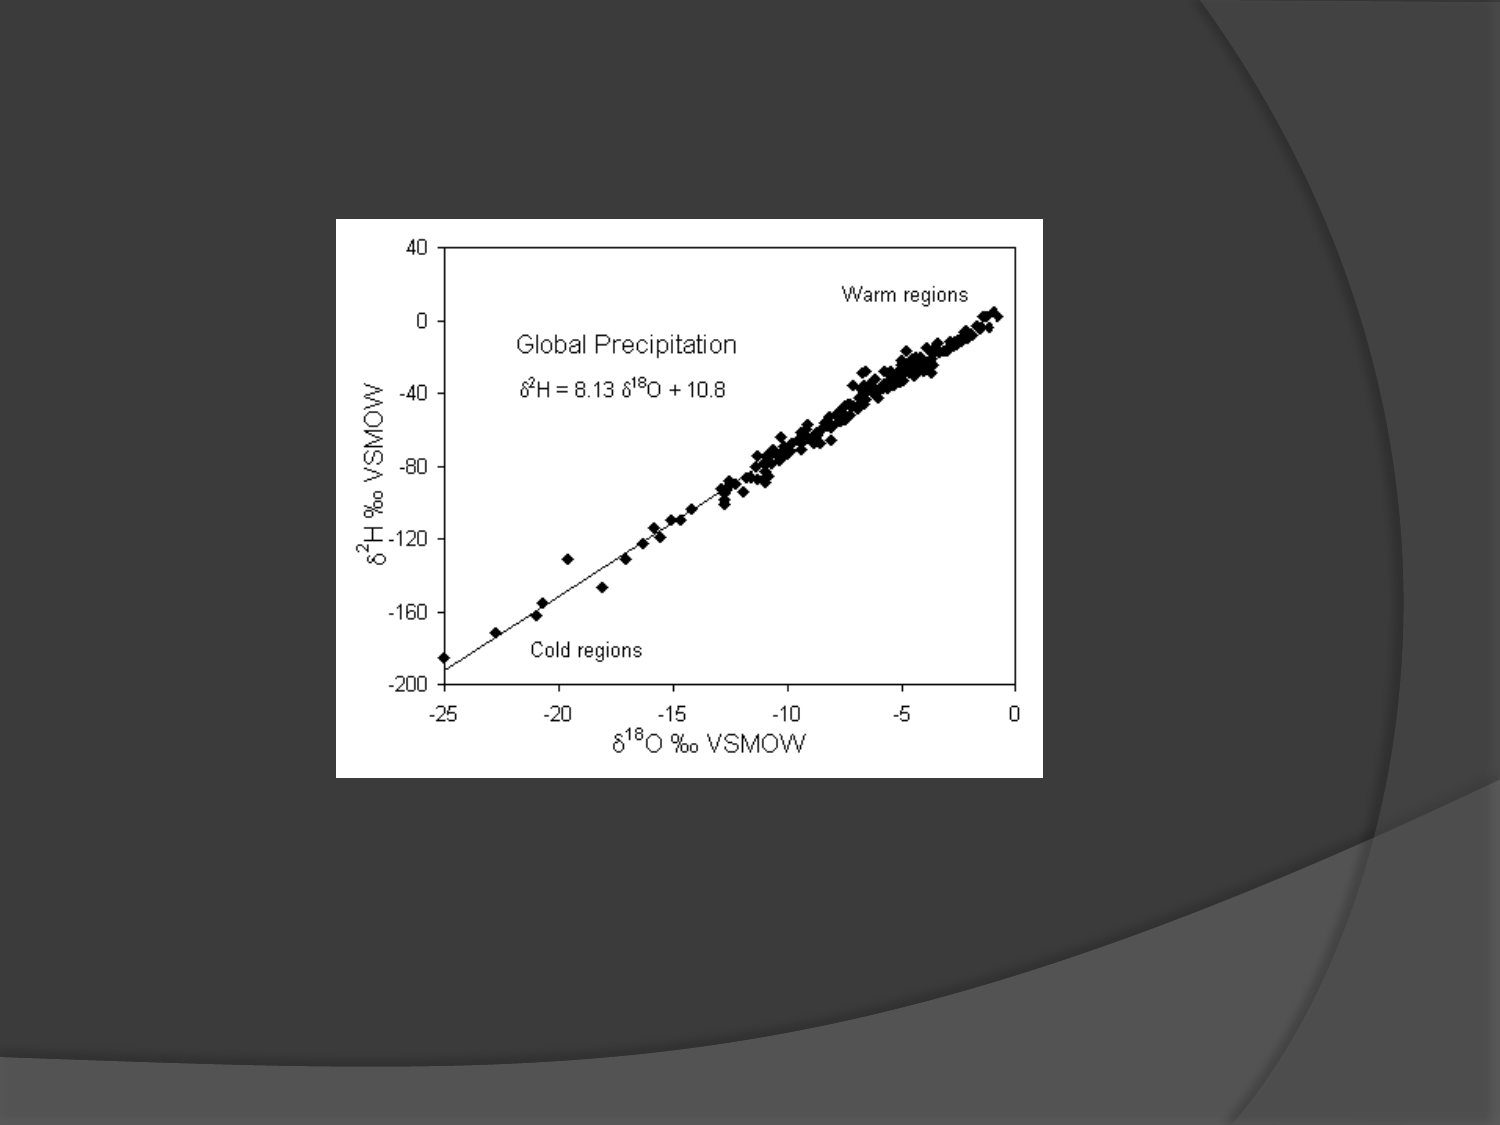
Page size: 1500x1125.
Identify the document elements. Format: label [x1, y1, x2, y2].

picture [336, 219, 1044, 778]
